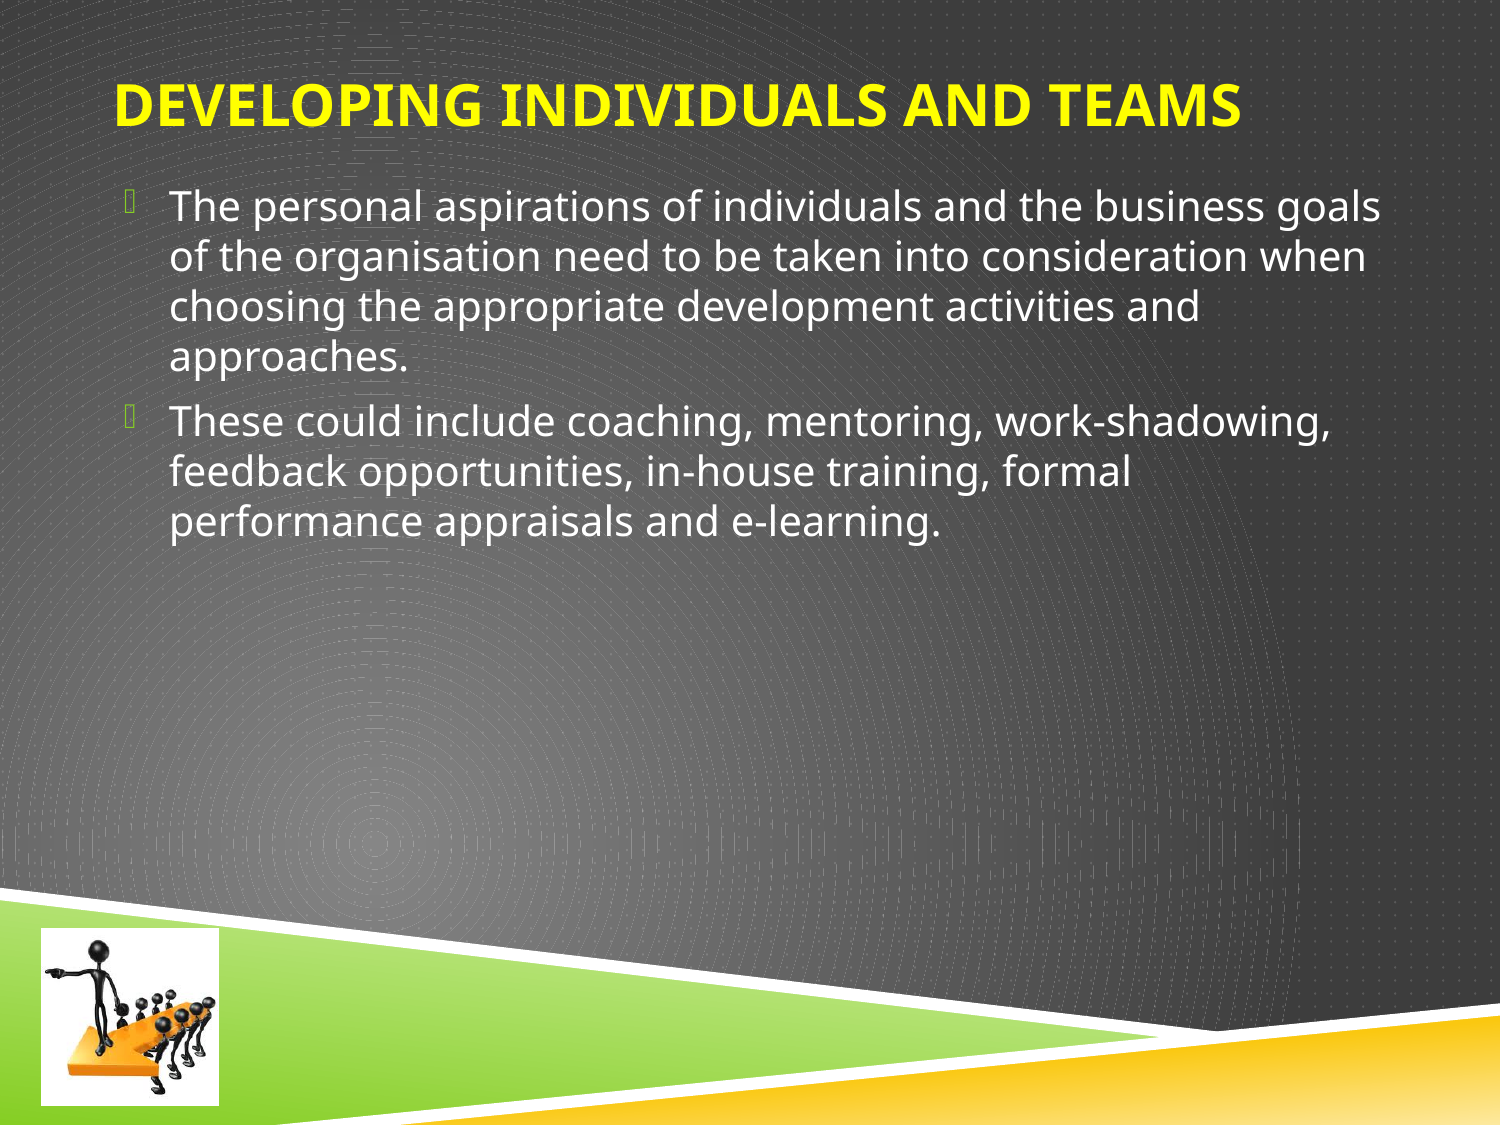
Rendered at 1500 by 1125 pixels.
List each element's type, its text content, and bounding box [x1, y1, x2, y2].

picture [40, 928, 219, 1107]
list The personal aspirations of individuals and the business goals of the organisation need to be taken into consideration when choosing the appropriate development activities and approaches. These could include coaching, mentoring, work-shadowing, feedback opportunities, in-house training, formal performance appraisals and e-learning. [112, 172, 1388, 875]
title Developing individuals and teams [112, 45, 1388, 161]
